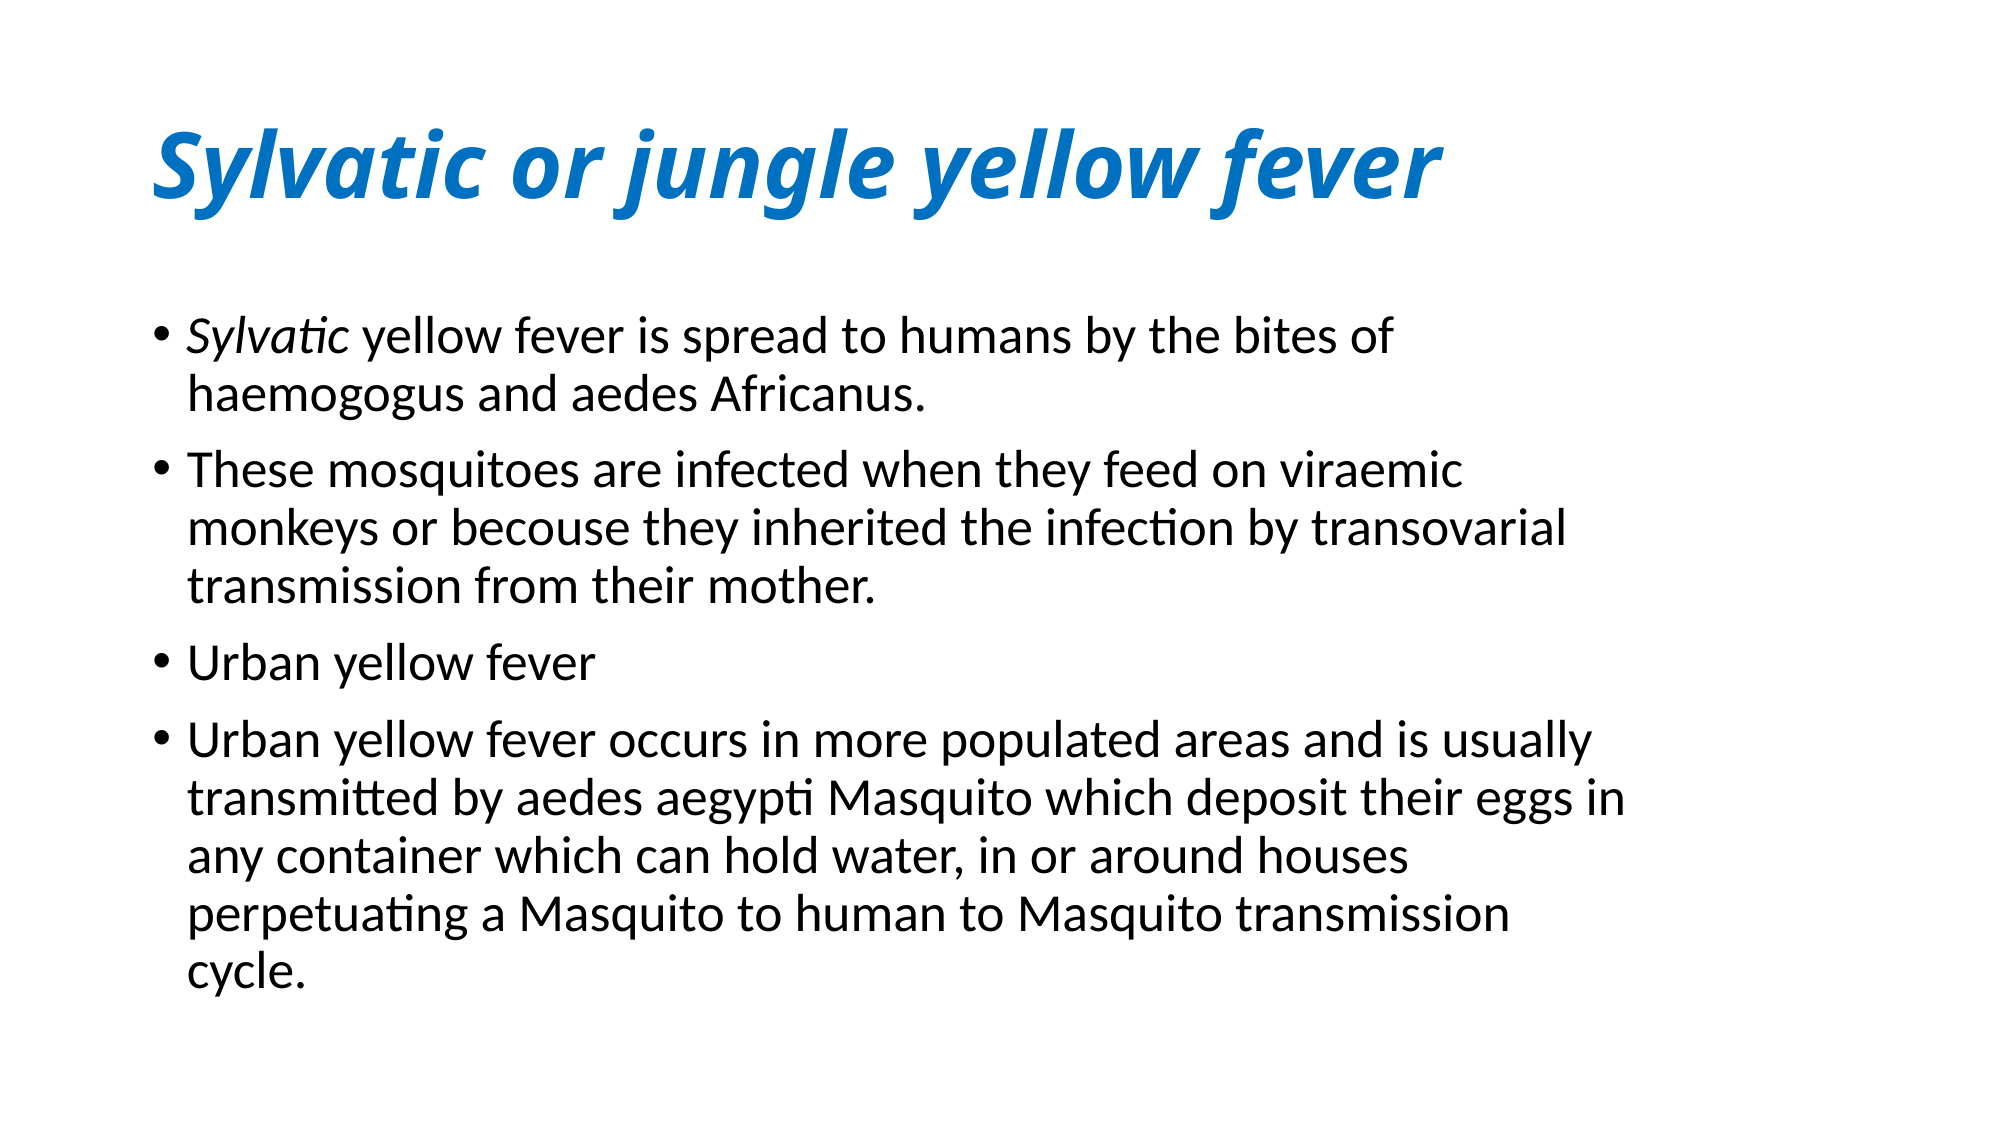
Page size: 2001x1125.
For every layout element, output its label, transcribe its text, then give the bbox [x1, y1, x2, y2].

list Sylvatic yellow fever is spread to humans by the bites of haemogogus and aedes Africanus. These mosquitoes are infected when they feed on viraemic monkeys or becouse they inherited the infection by transovarial transmission from their mother. Urban yellow fever Urban yellow fever occurs in more populated areas and is usually transmitted by aedes aegypti Masquito which deposit their eggs in any container which can hold water, in or around houses perpetuating a Masquito to human to Masquito transmission cycle. [137, 299, 1653, 1014]
title Sylvatic or jungle yellow fever [137, 59, 1863, 278]
